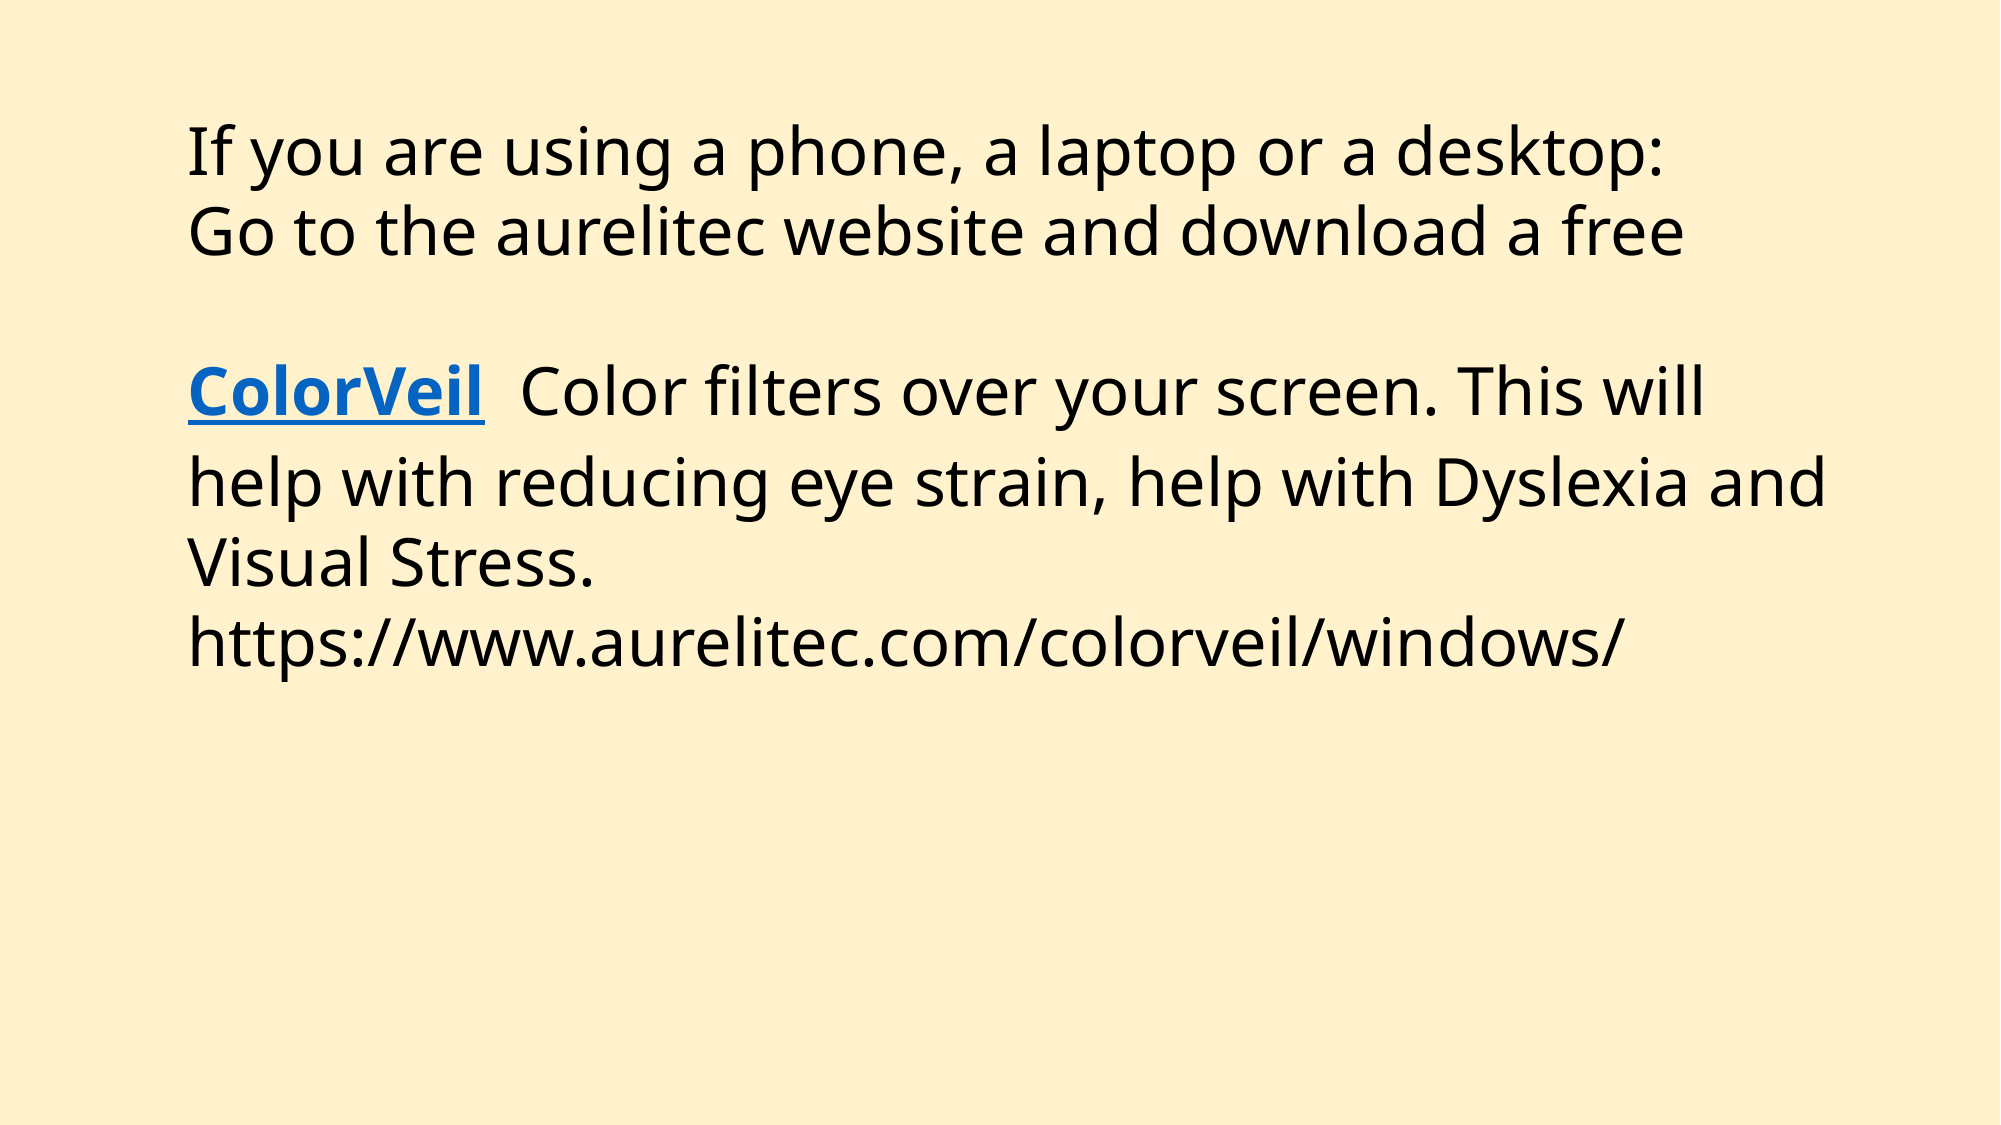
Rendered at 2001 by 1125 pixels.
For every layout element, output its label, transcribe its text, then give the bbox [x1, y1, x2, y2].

text_box If you are using a phone, a laptop or a desktop: Go to the aurelitec website and download a free ColorVeil Color filters over your screen. This will help with reducing eye strain, help with Dyslexia and Visual Stress. https://www.aurelitec.com/colorveil/windows/ [172, 101, 1873, 777]
